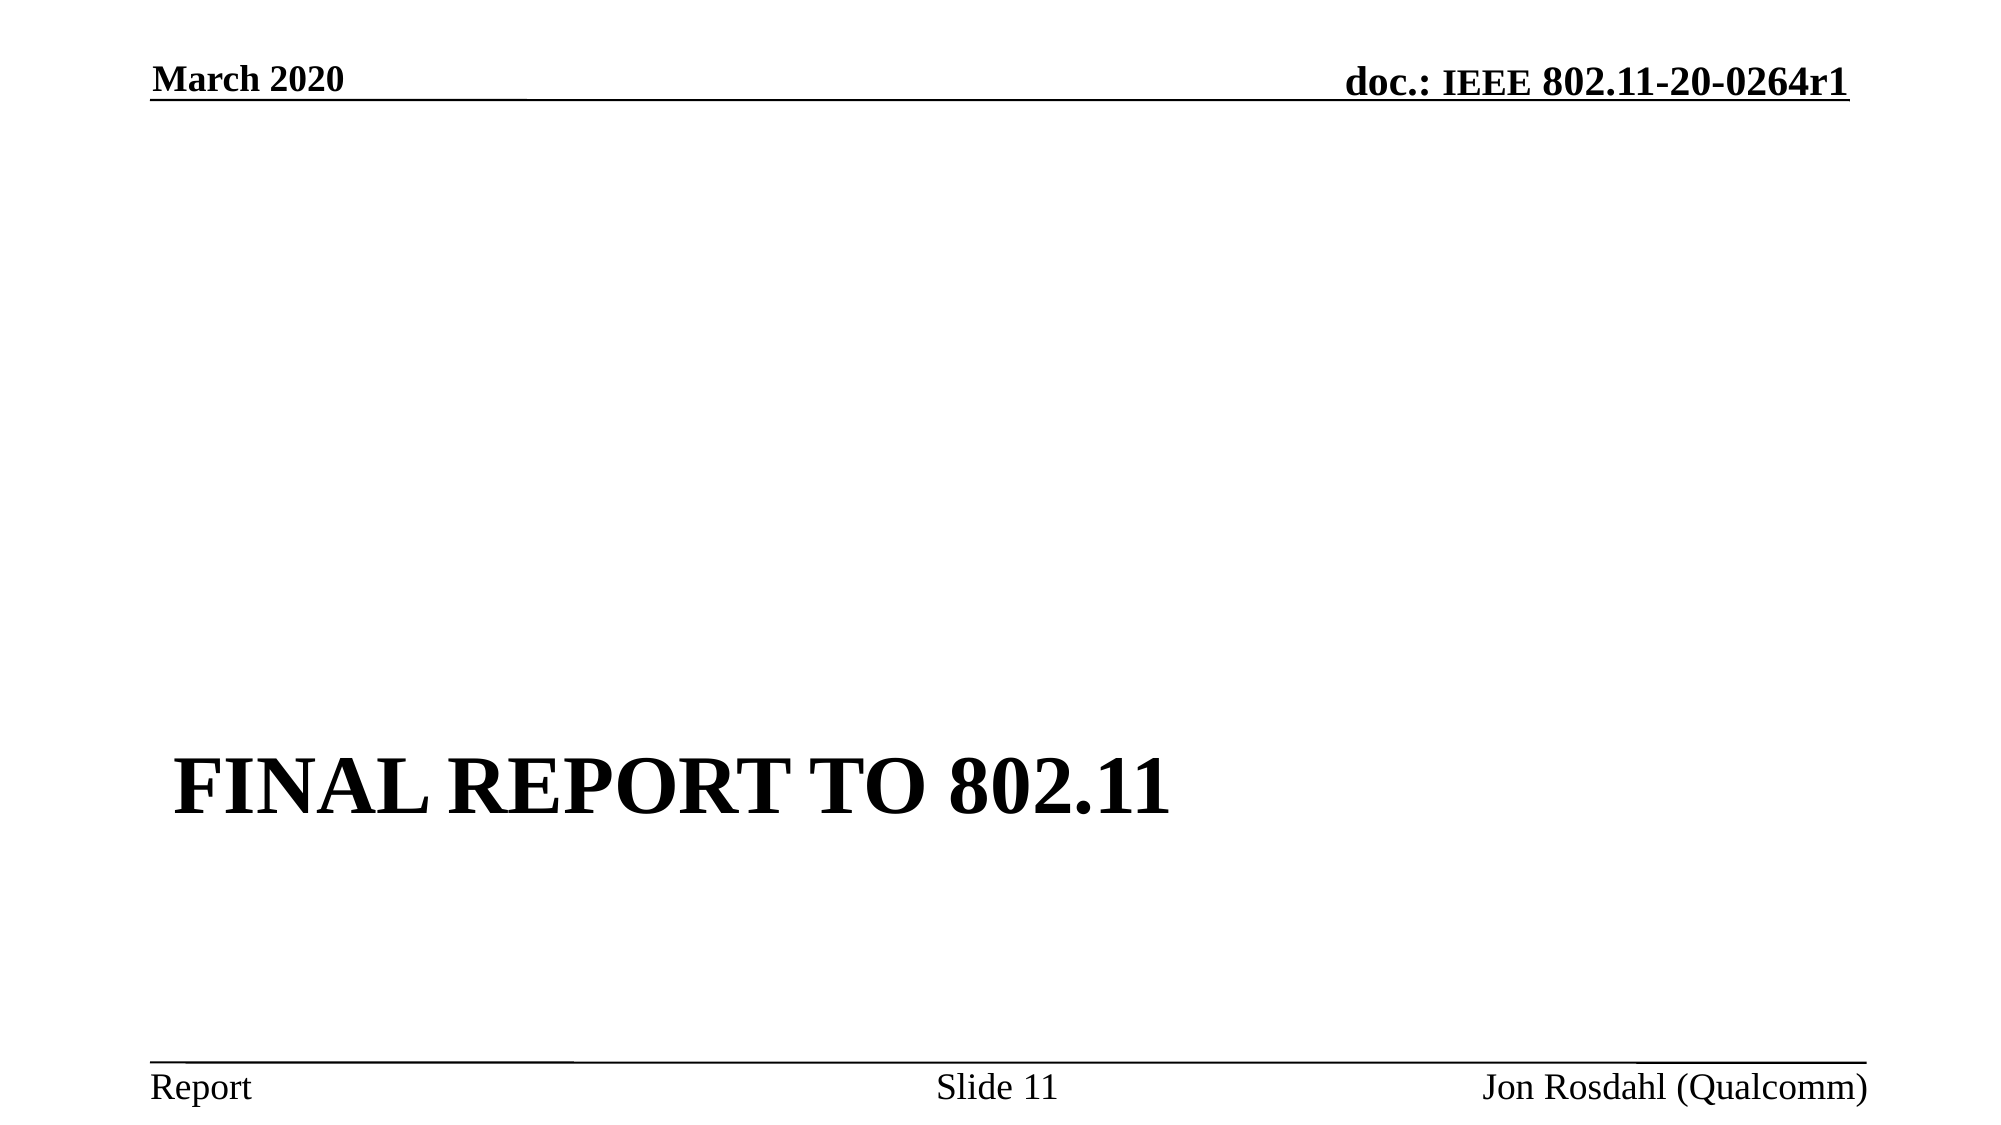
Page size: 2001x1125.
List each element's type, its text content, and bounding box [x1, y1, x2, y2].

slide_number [152, 49, 434, 100]
footer Jon Rosdahl (Qualcomm) [1424, 1061, 1869, 1108]
title Final Report to 802.11 [157, 722, 1859, 947]
slide_number Slide 11 [928, 1061, 1067, 1123]
